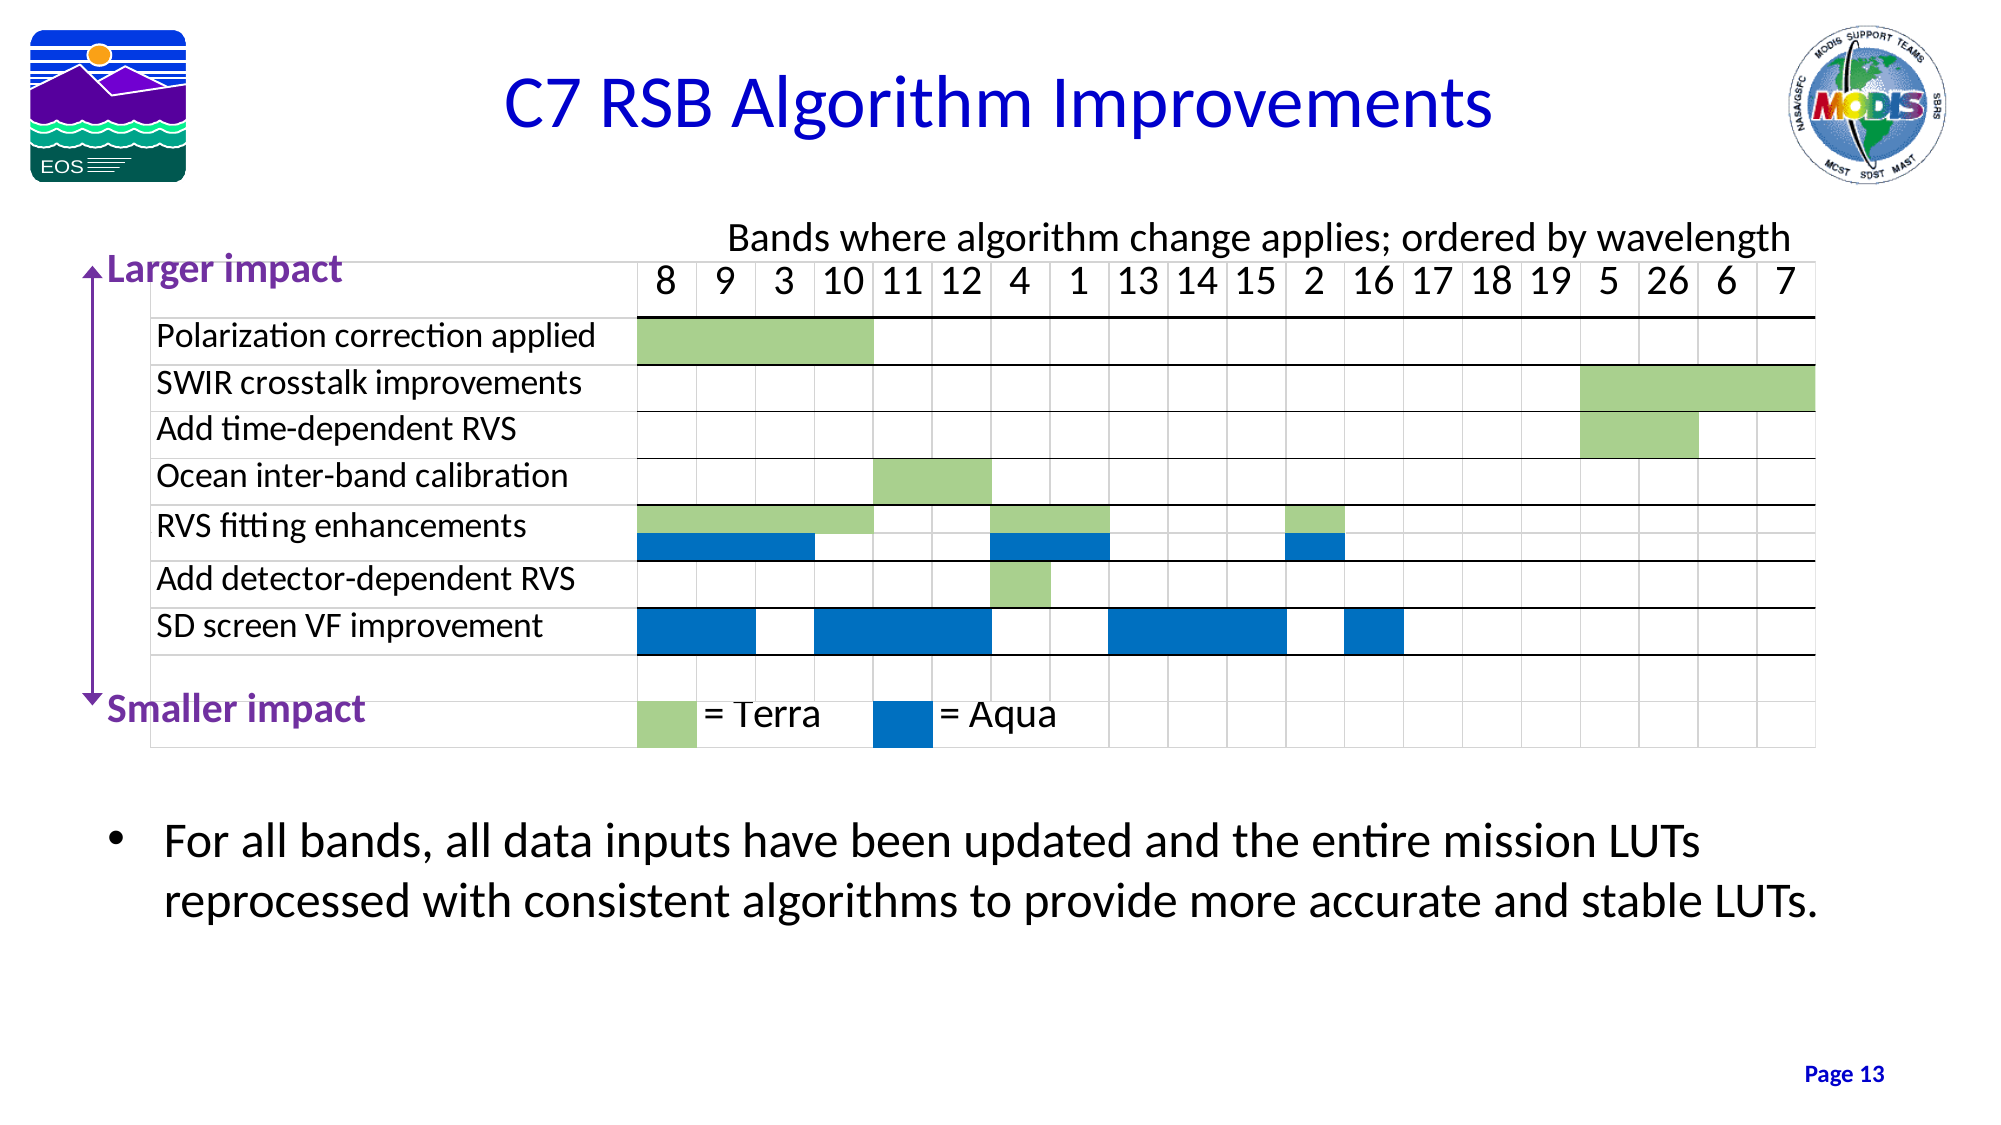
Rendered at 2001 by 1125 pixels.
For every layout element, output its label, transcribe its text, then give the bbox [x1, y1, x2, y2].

text_box Bands where algorithm change applies; ordered by wavelength [712, 201, 1908, 267]
list For all bands, all data inputs have been updated and the entire mission LUTs reprocessed with consistent algorithms to provide more accurate and stable LUTs. [92, 800, 1900, 1047]
slide_number Page 13 [1433, 1047, 1900, 1103]
text_box Smaller impact [92, 673, 143, 738]
picture [149, 261, 1818, 750]
text_box Larger impact [92, 233, 530, 299]
picture [1785, 22, 1950, 188]
title C7 RSB Algorithm Improvements [249, 45, 1750, 150]
